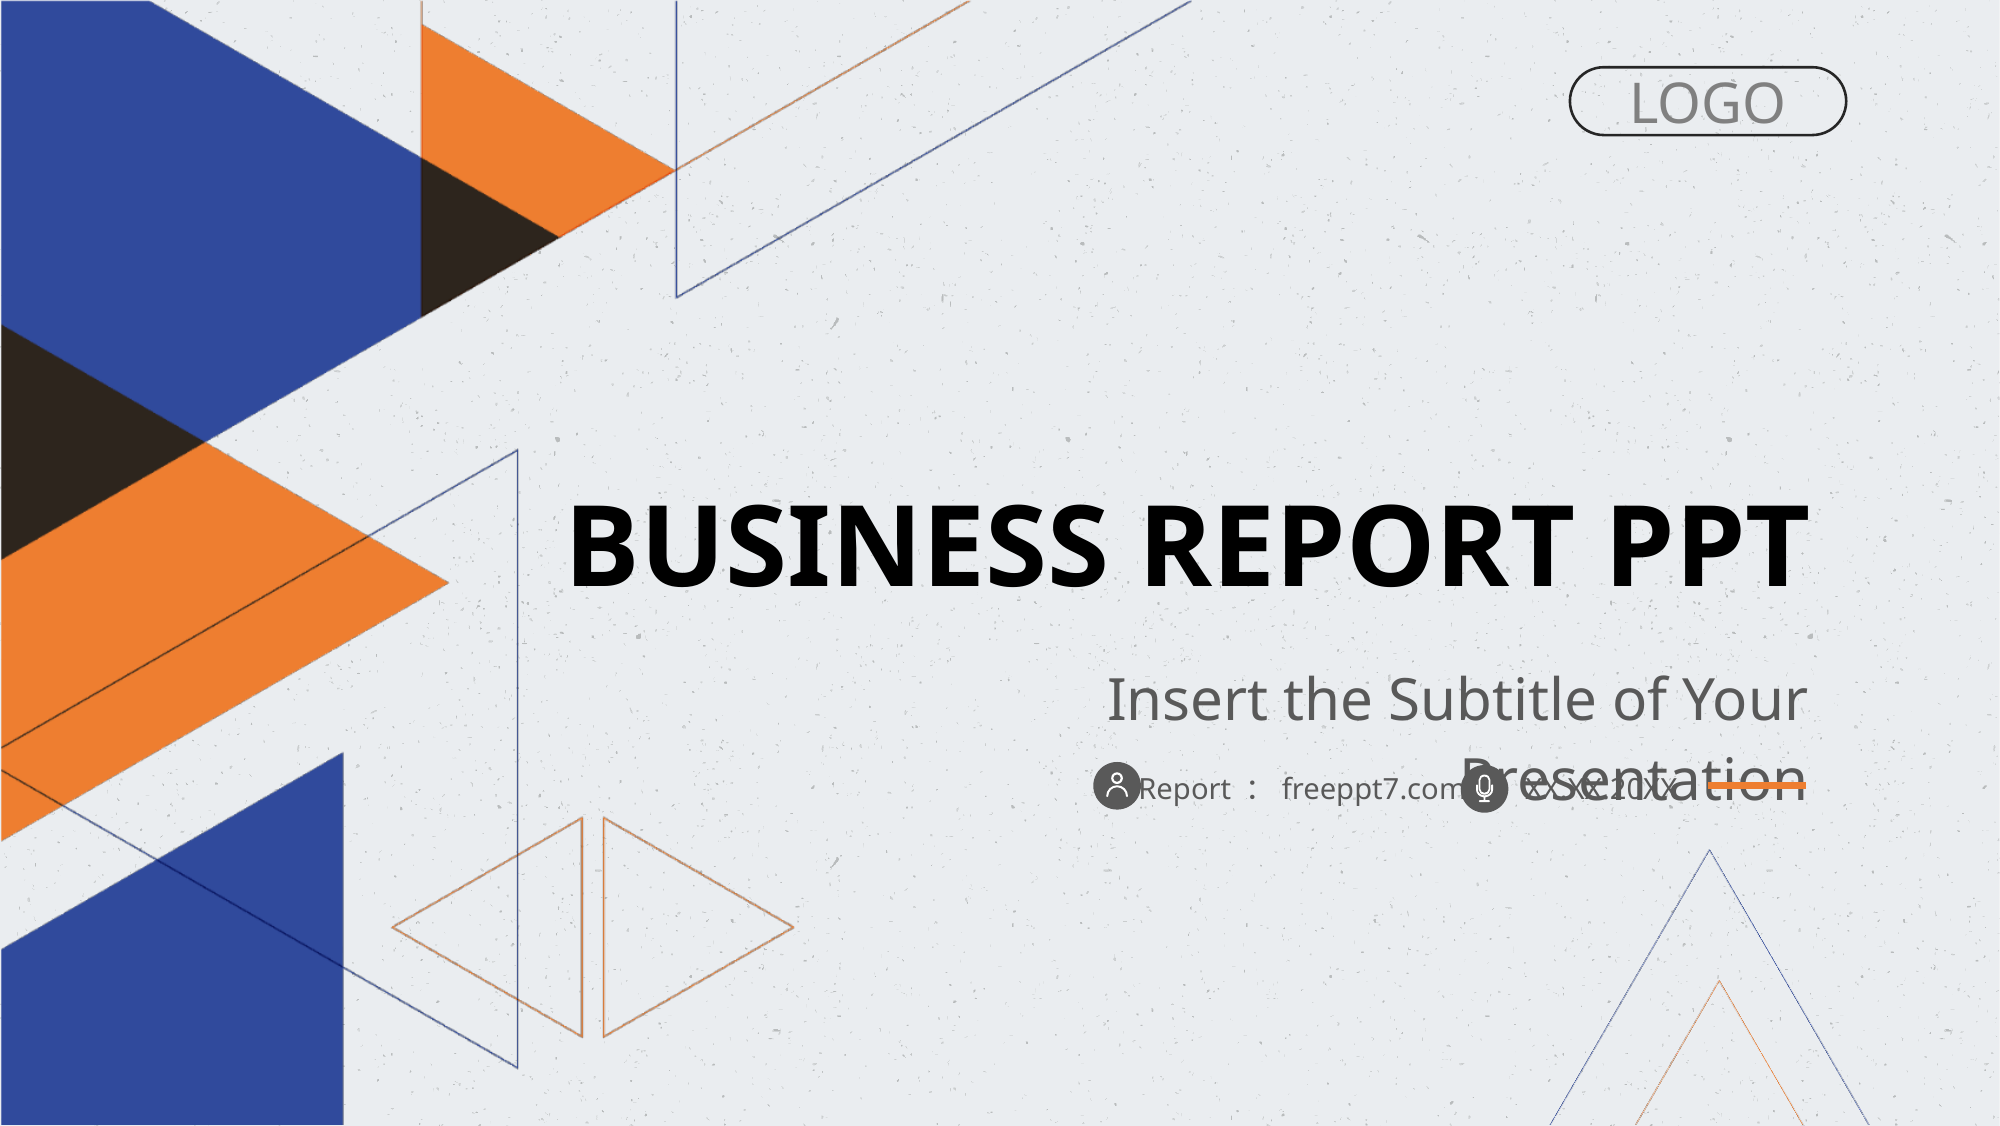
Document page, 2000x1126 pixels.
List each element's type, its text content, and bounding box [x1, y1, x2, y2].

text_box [1093, 761, 1696, 814]
text_box BUSINESS REPORT PPT [1195, 466, 1827, 617]
text_box LOGO [1568, 66, 1848, 137]
text_box Insert the Subtitle of Your Presentation [1195, 644, 1824, 820]
picture [0, 0, 2000, 1126]
